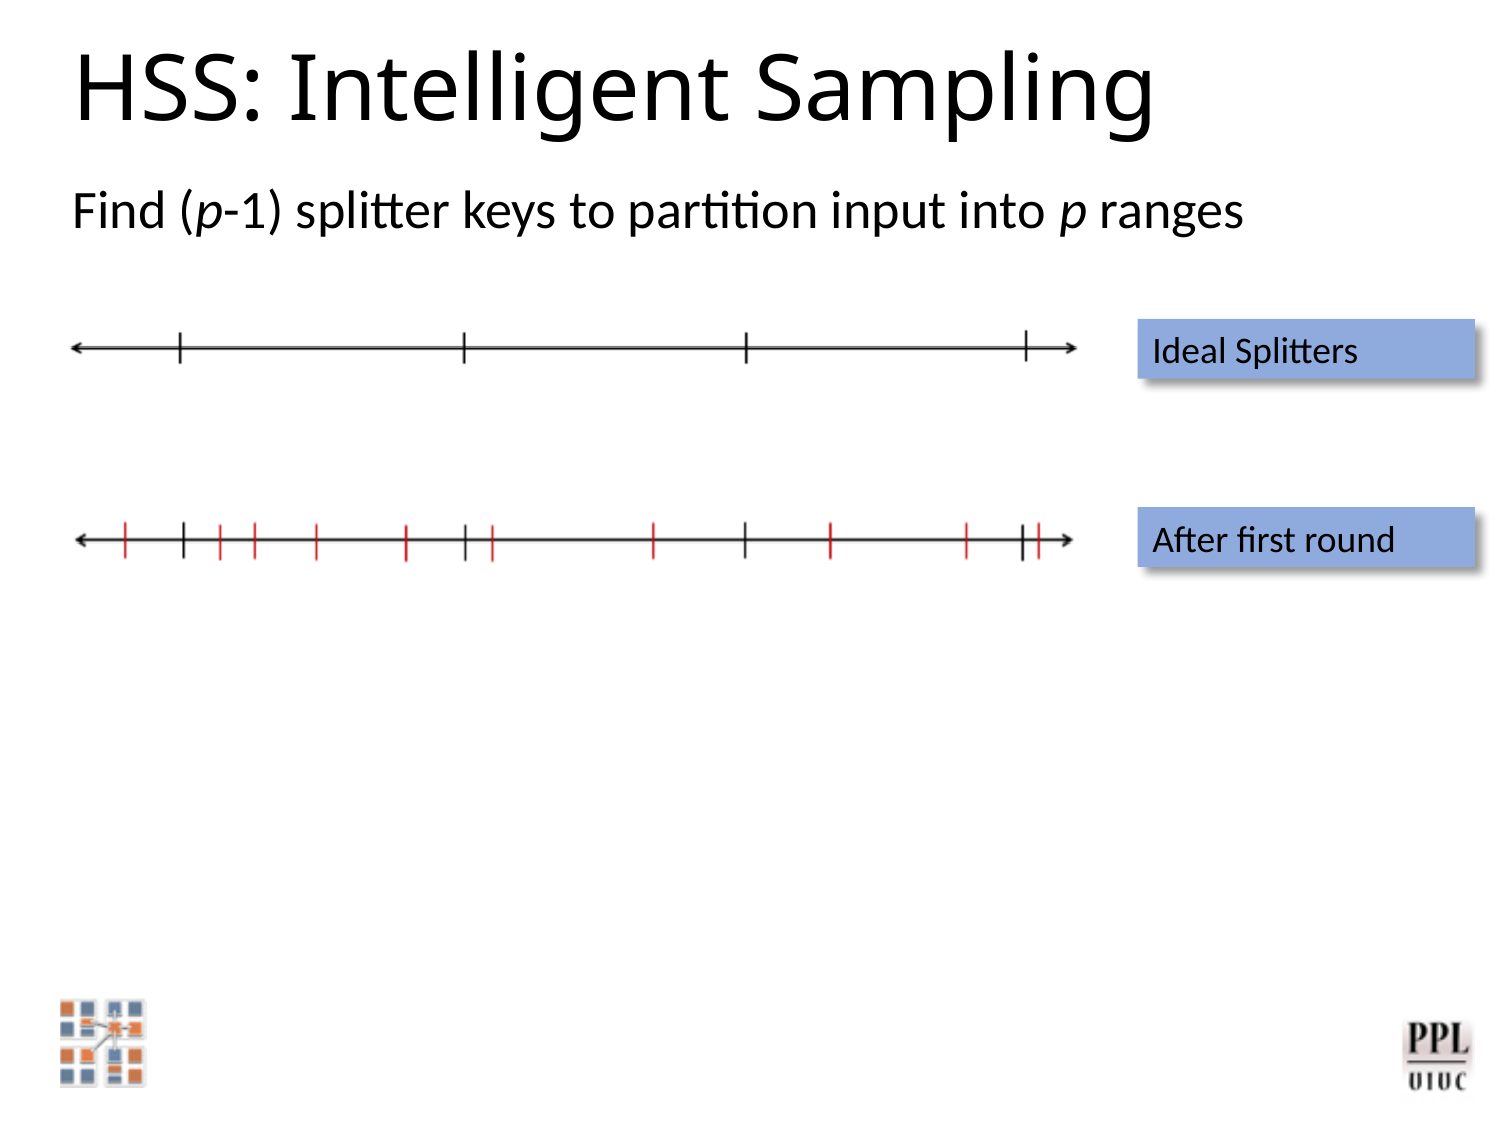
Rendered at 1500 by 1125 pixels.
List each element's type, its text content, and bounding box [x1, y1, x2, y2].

text_box HSS: Intelligent Sampling [57, 4, 1500, 166]
text_box Ideal Splitters [1137, 318, 1475, 379]
text_box Find (p-1) splitter keys to partition input into p ranges [57, 166, 1500, 247]
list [37, 237, 1093, 602]
picture [60, 997, 147, 1088]
picture [1401, 1015, 1475, 1103]
text_box After first round [1137, 507, 1475, 567]
